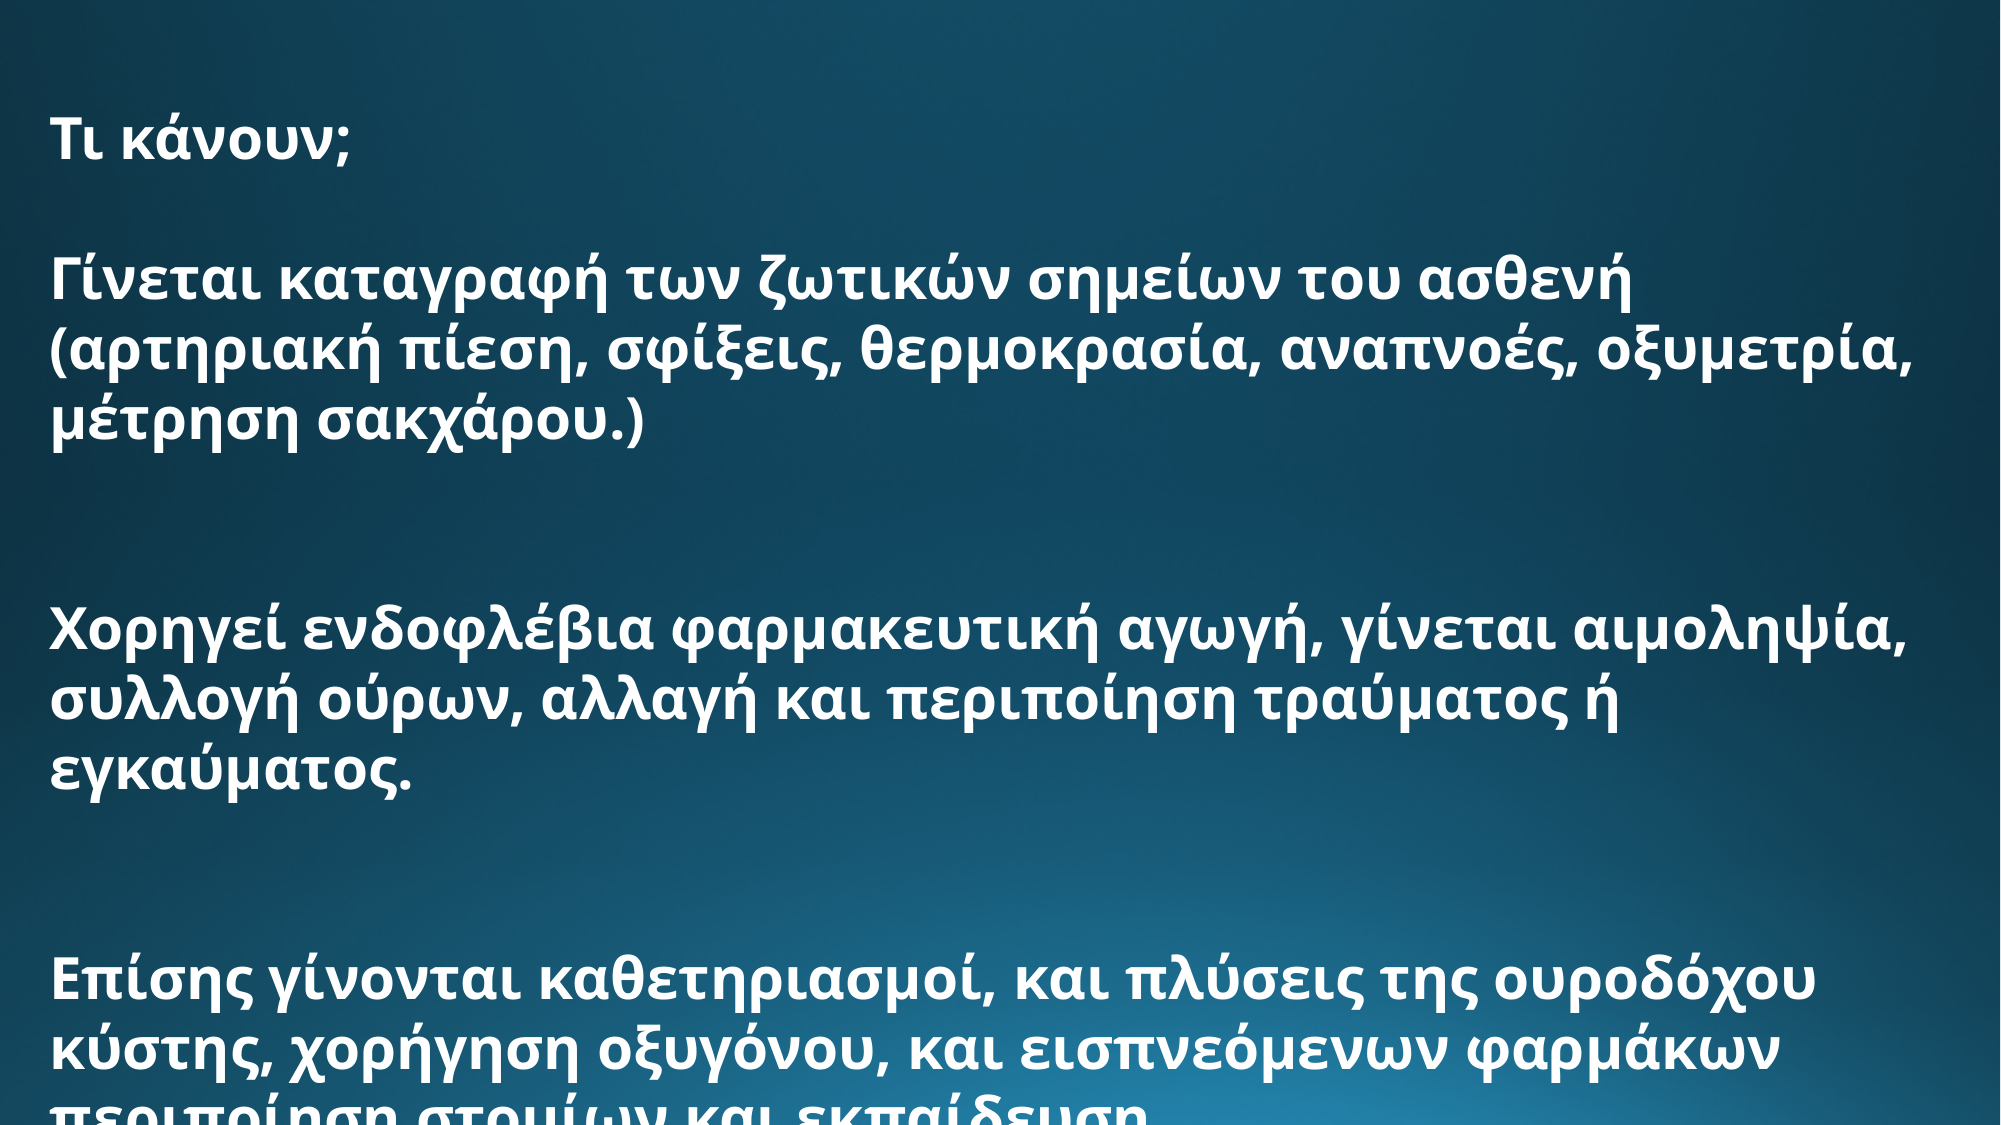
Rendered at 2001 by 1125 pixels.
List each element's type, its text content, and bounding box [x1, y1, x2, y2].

text_box Τι κάνουν; Γίνεται καταγραφή των ζωτικών σημείων του ασθενή (αρτηριακή πίεση, σφίξεις, θερμοκρασία, αναπνοές, οξυμετρία, μέτρηση σακχάρου.) Χορηγεί ενδοφλέβια φαρμακευτική αγωγή, γίνεται αιμοληψία, συλλογή ούρων, αλλαγή και περιποίηση τραύματος ή εγκαύματος. Επίσης γίνονται καθετηριασμοί, και πλύσεις της ουροδόχου κύστης, χορήγηση οξυγόνου, και εισπνεόμενων φαρμάκων περιποίηση στομίων και εκπαίδευση. [34, 93, 1974, 1125]
picture [0, 0, 2001, 1125]
